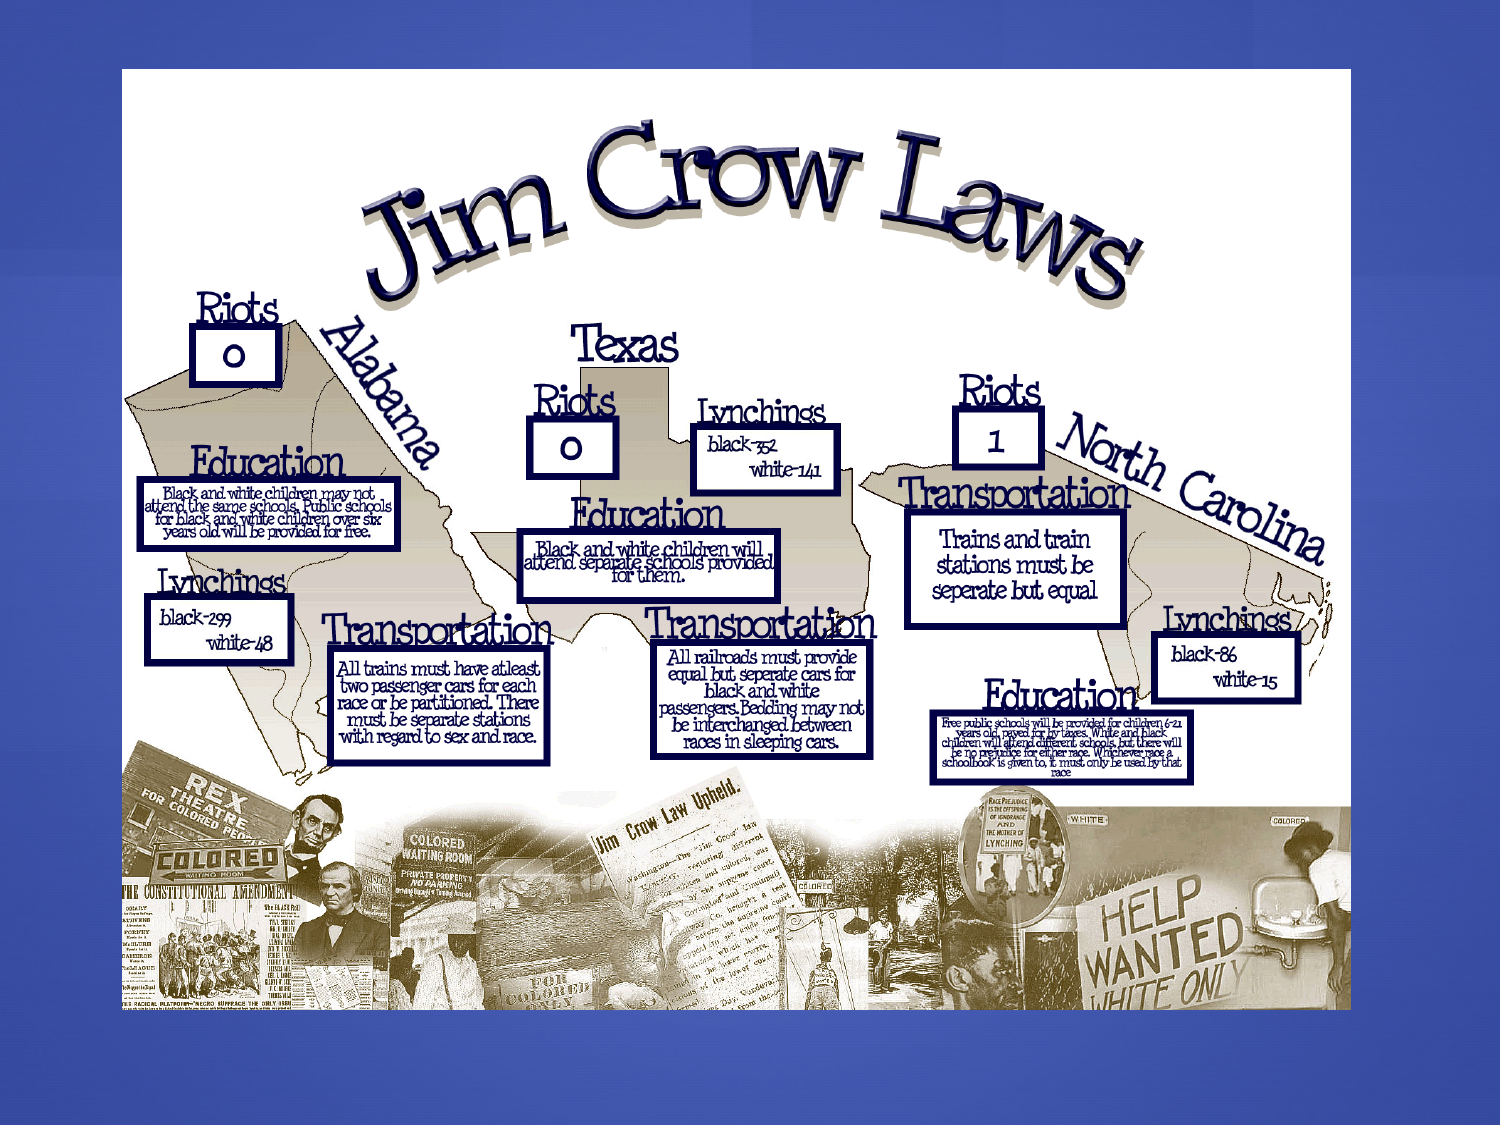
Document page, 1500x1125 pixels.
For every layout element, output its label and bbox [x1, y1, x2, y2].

picture [121, 68, 1352, 1011]
